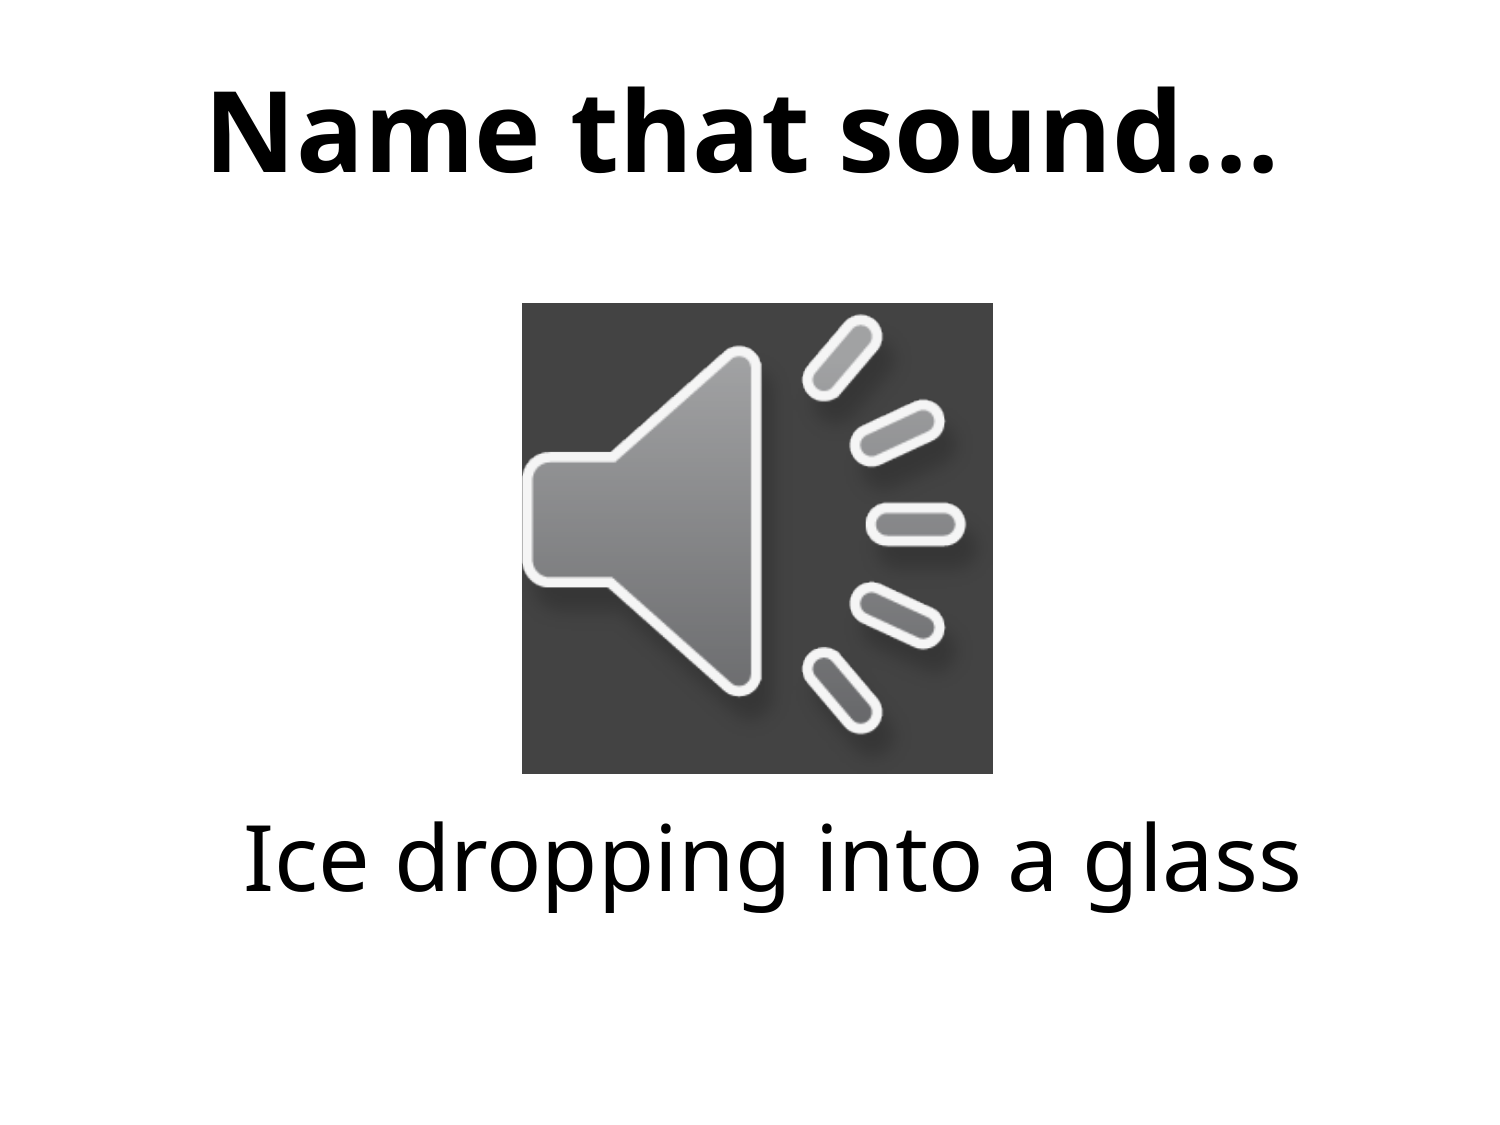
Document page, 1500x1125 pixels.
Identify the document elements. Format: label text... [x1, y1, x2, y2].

text_box Name that sound… [189, 52, 1325, 203]
title Ice dropping into a glass [138, 753, 1433, 971]
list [521, 302, 994, 775]
